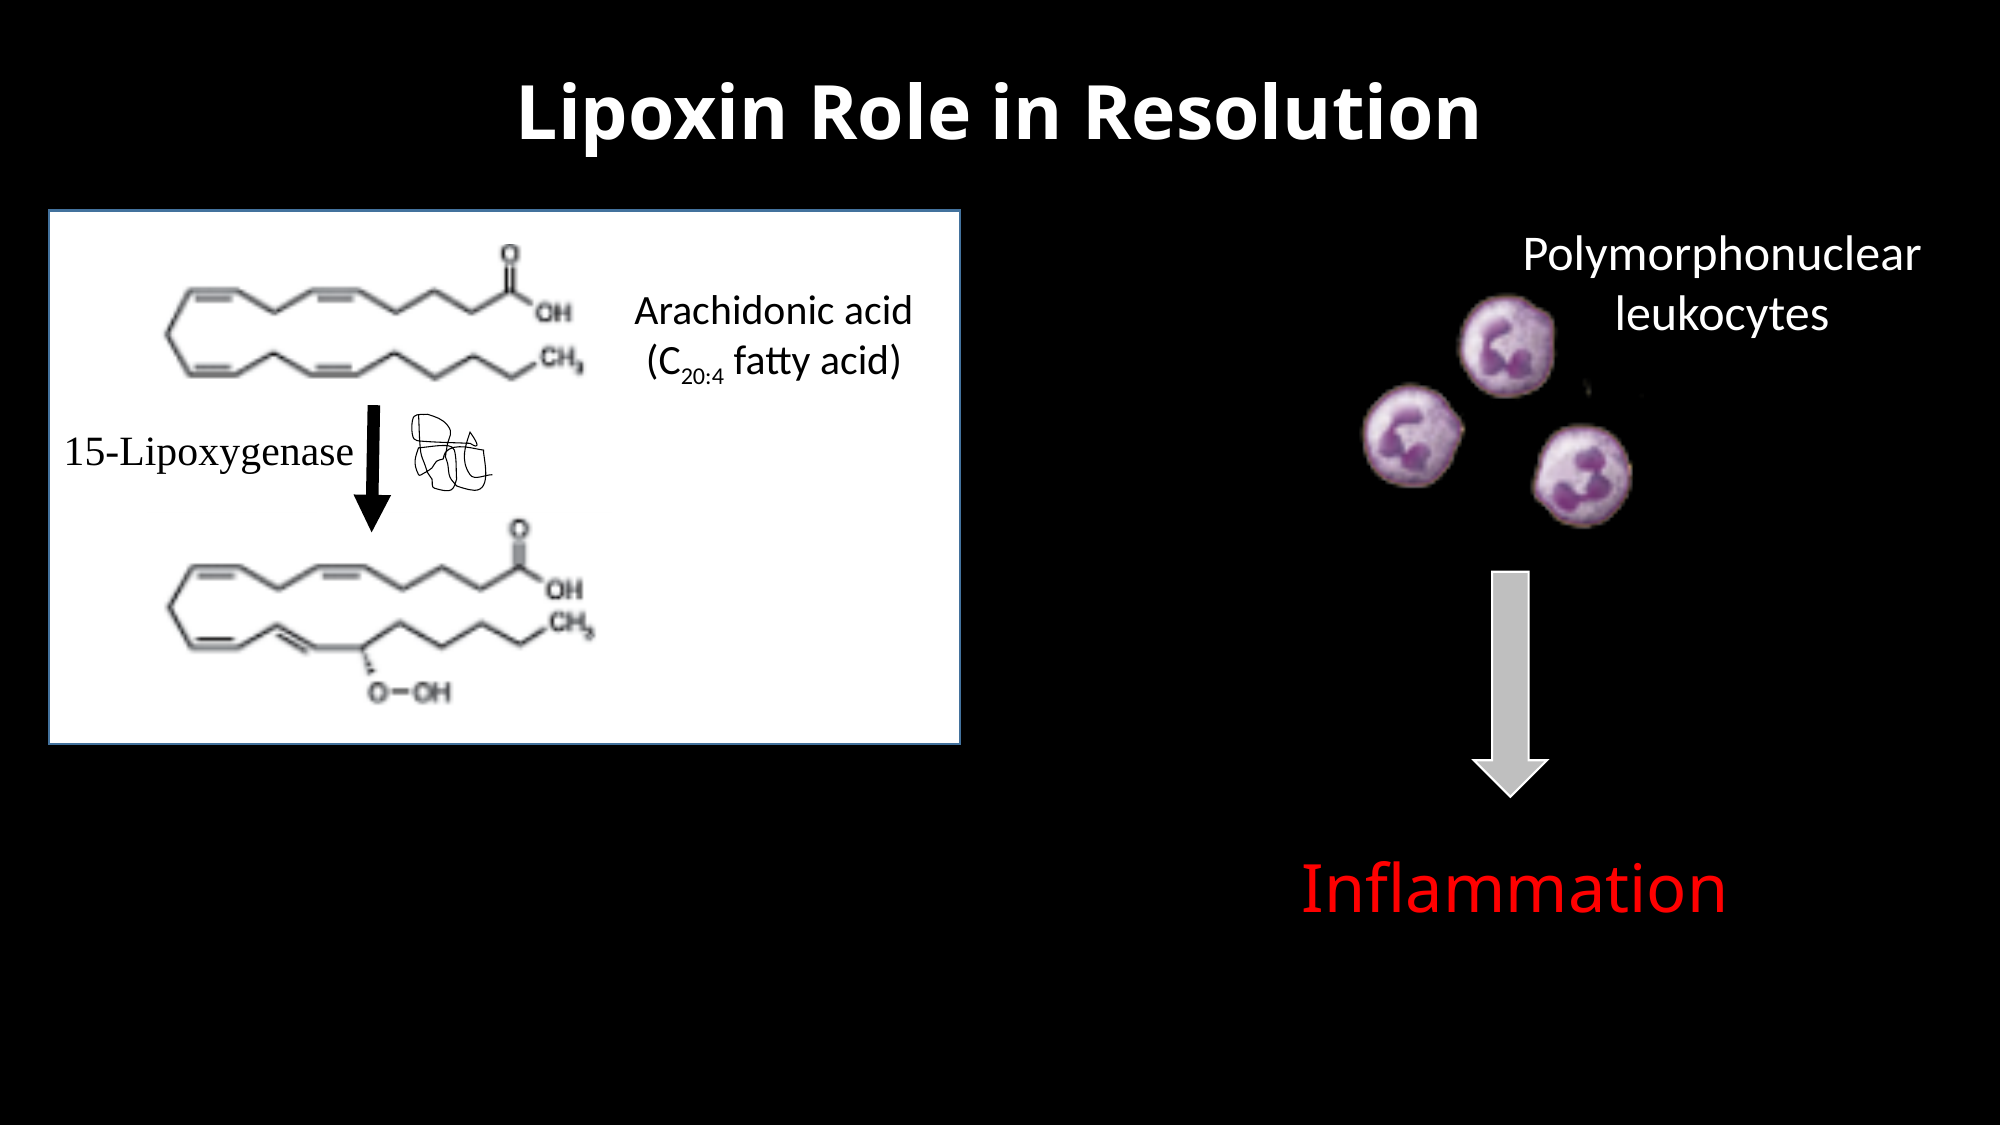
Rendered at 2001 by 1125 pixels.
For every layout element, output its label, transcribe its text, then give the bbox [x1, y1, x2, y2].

text_box [411, 413, 493, 492]
text_box Polymorphonuclear leukocytes [1498, 213, 1946, 348]
text_box [317, 499, 360, 511]
text_box Inflammation [1247, 838, 1783, 934]
text_box Arachidonic acid (C20:4 fatty acid) [612, 275, 936, 397]
title Lipoxin Role in Resolution [137, 59, 1863, 171]
picture [146, 244, 612, 401]
picture [146, 511, 612, 718]
picture [1343, 291, 1644, 533]
text_box 15-Lipoxygenase [42, 416, 371, 482]
text_box [1471, 570, 1550, 799]
text_box [48, 209, 961, 745]
